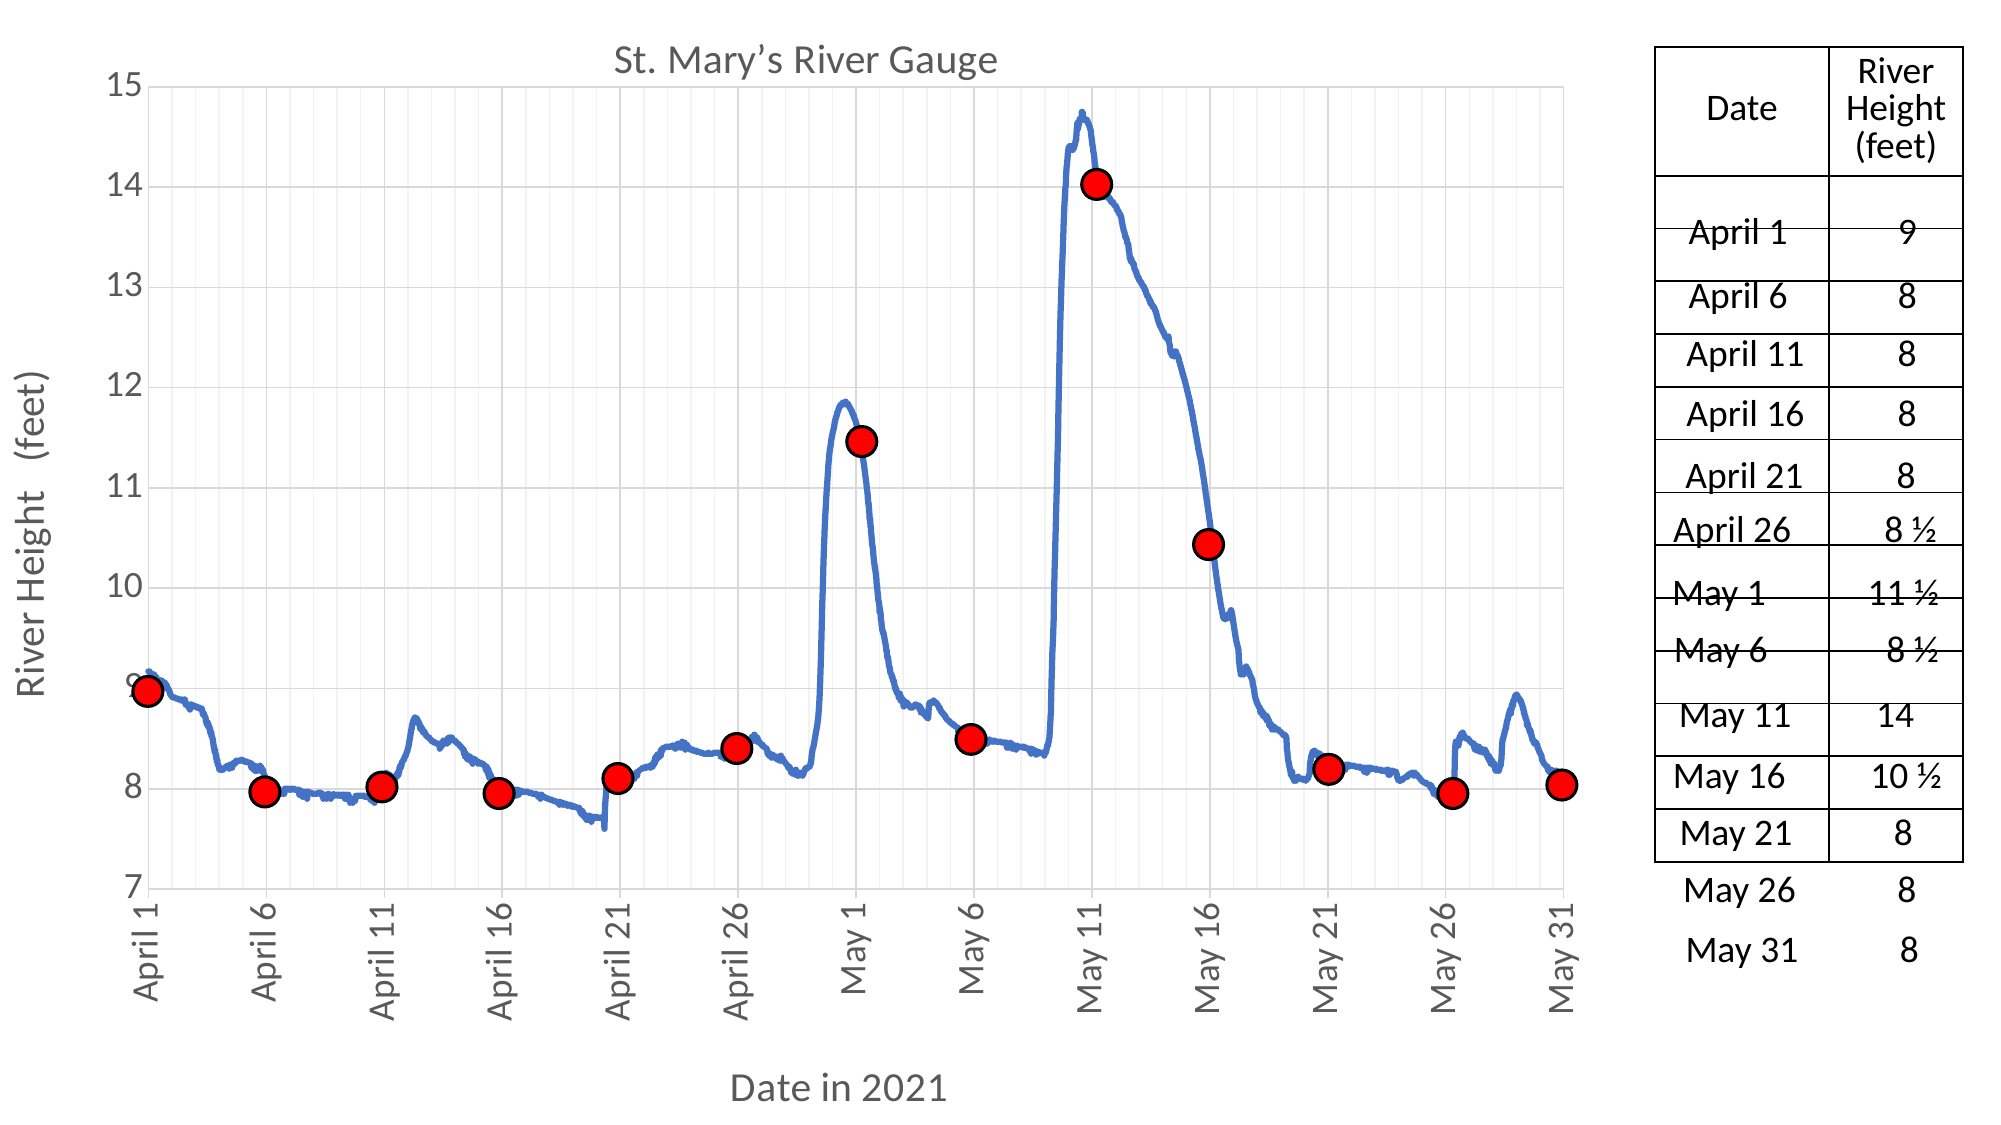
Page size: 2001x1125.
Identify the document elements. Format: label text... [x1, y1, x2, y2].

table_header River Height (feet) [1830, 48, 1962, 175]
table_cell [1830, 177, 1962, 199]
table_header Date [1656, 48, 1828, 175]
table_cell [1656, 229, 1828, 280]
table_cell [1656, 678, 1828, 682]
chart [0, 0, 1622, 1125]
text_box May 11 14 . [1655, 682, 1965, 743]
text_box April 1 9 . [1657, 199, 1967, 260]
text_box May 16 10 ½ [1657, 743, 1966, 803]
text_box May 31 8 . [1651, 917, 1961, 978]
text_box May 6 8 ½ [1653, 617, 1963, 678]
text_box April 26 8 ½ [1651, 497, 1961, 558]
text_box May 21 8 . [1654, 801, 1964, 861]
text_box April 11 8 . [1657, 321, 1967, 381]
text_box April 21 8 . [1652, 443, 1966, 504]
text_box May 1 11 ½ [1653, 560, 1963, 617]
text_box April 6 8 . [1657, 263, 1967, 321]
text_box April 16 8 . [1657, 381, 1967, 442]
table_cell [1656, 177, 1828, 228]
text_box May 26 8 . [1657, 857, 1967, 918]
table_cell [1830, 678, 1962, 682]
